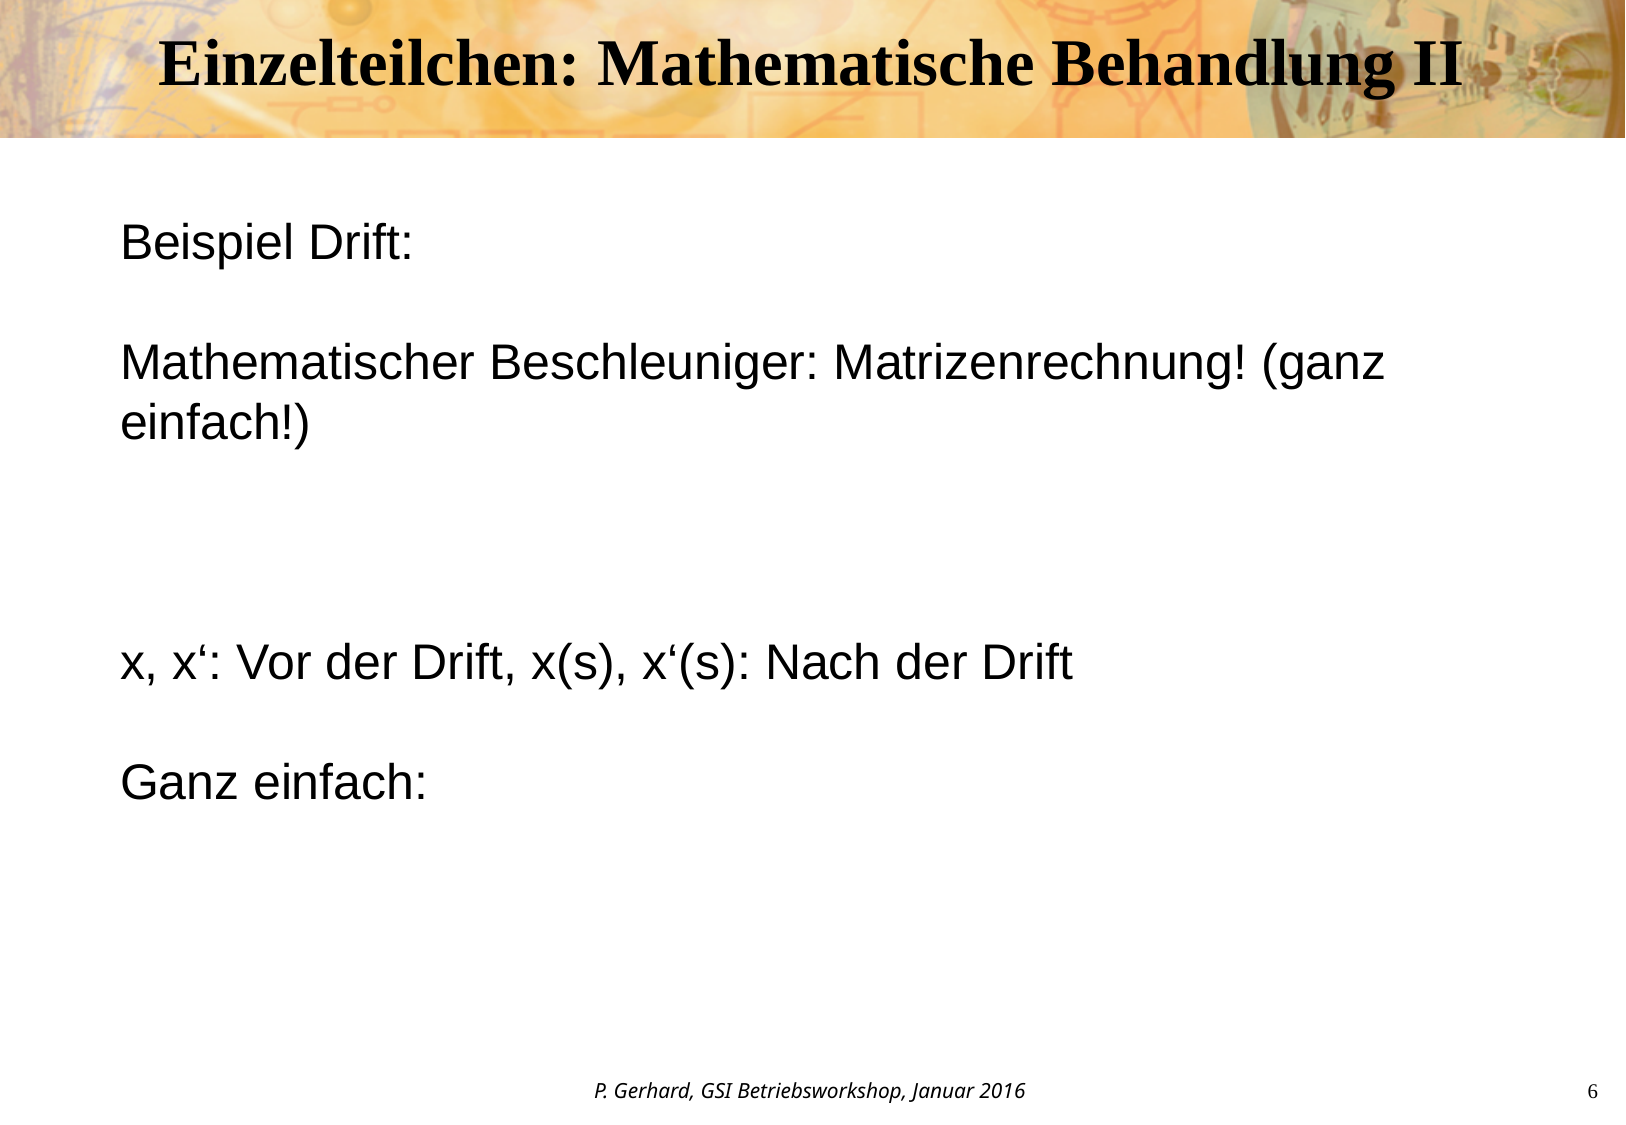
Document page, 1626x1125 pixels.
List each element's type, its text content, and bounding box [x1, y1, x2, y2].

picture [0, 0, 1625, 138]
slide_number 6 [1533, 1070, 1614, 1118]
slide_number P. Gerhard, GSI Betriebsworkshop, Januar 2016 [0, 1070, 1623, 1125]
title Einzelteilchen: Mathematische Behandlung II [122, 0, 1504, 119]
